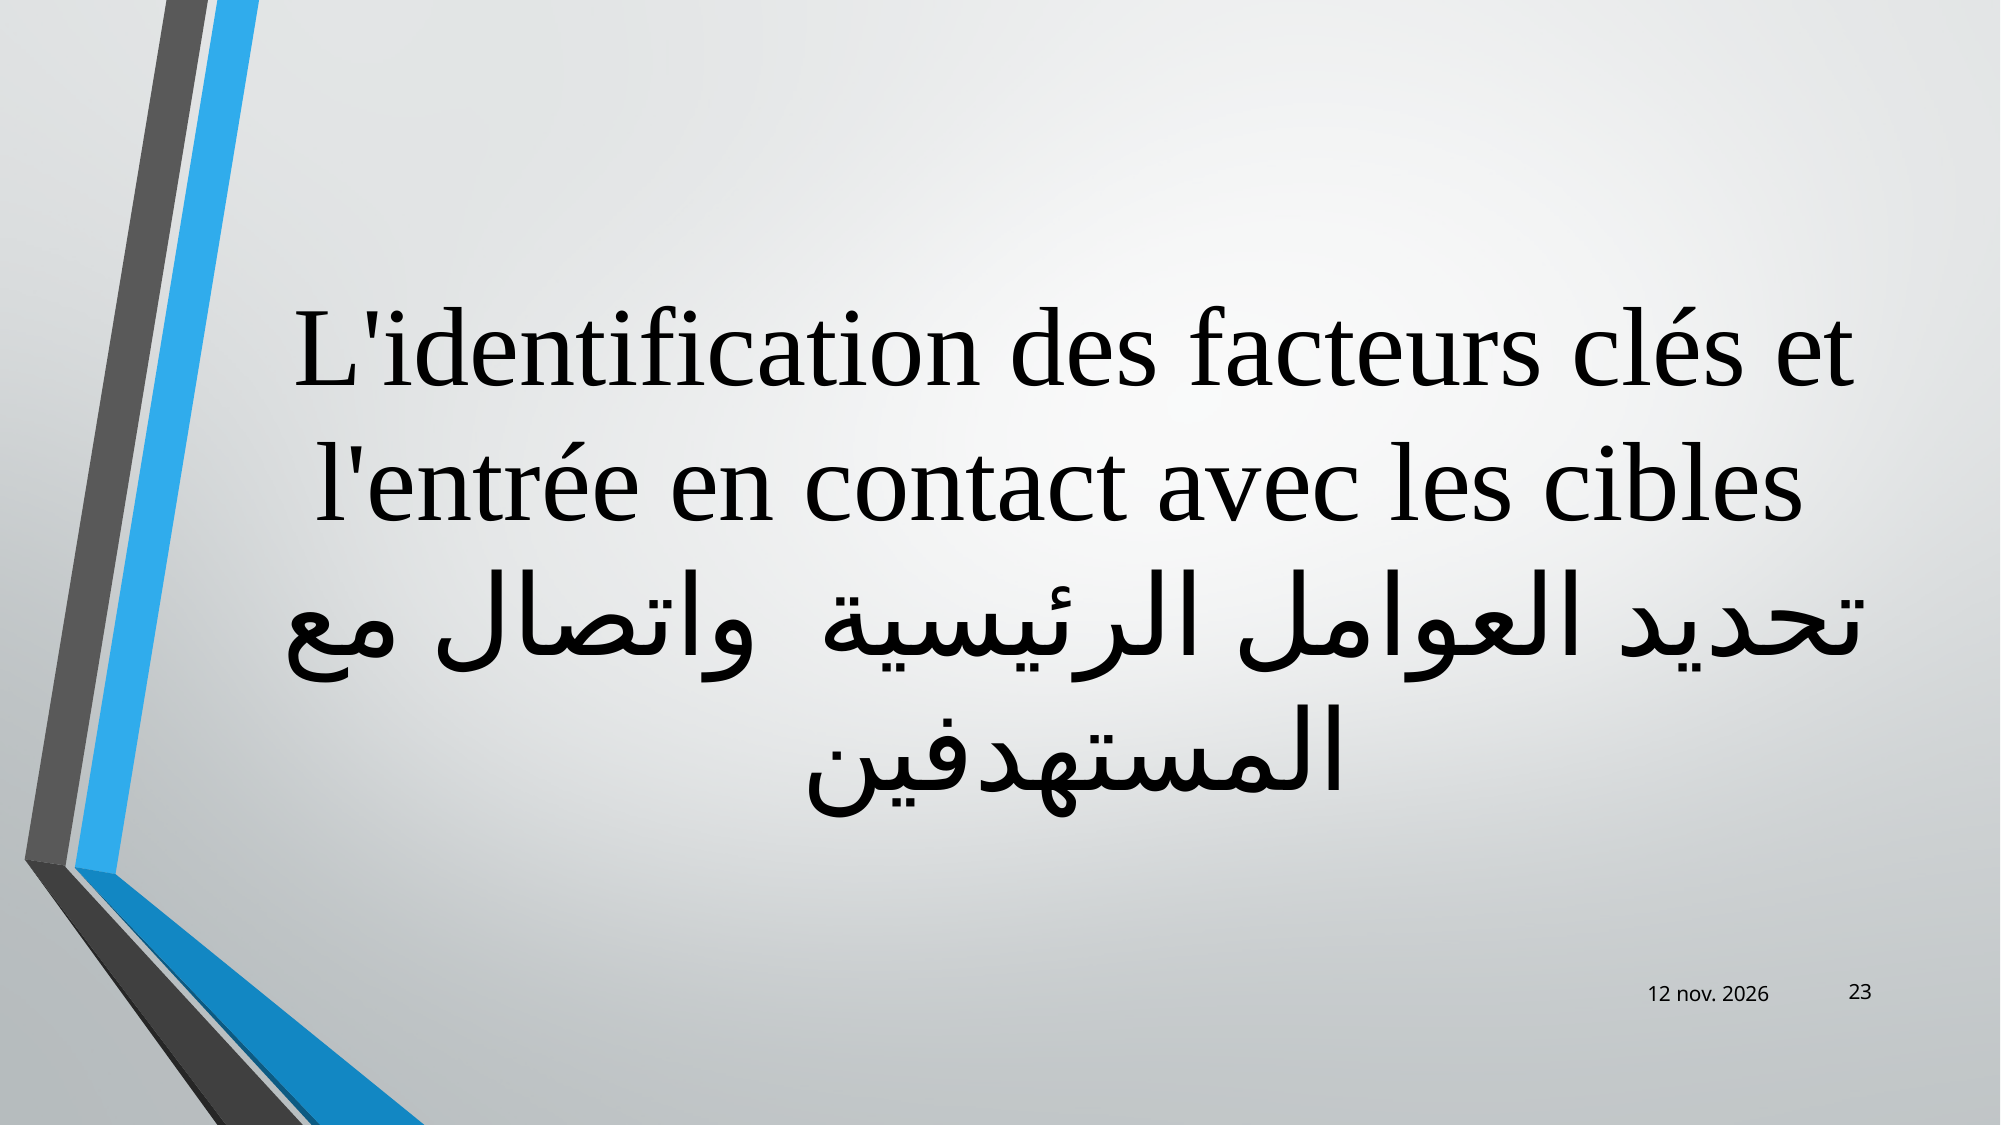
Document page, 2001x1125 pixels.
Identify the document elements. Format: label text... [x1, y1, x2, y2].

slide_number févr.-19 [1596, 965, 1784, 1025]
slide_number 23 [1796, 962, 1887, 1023]
title L'identification des facteurs clés et l'entrée en contact avec les cibles تحديد العوامل الرئيسية واتصال مع المستهدفين [233, 202, 1918, 883]
